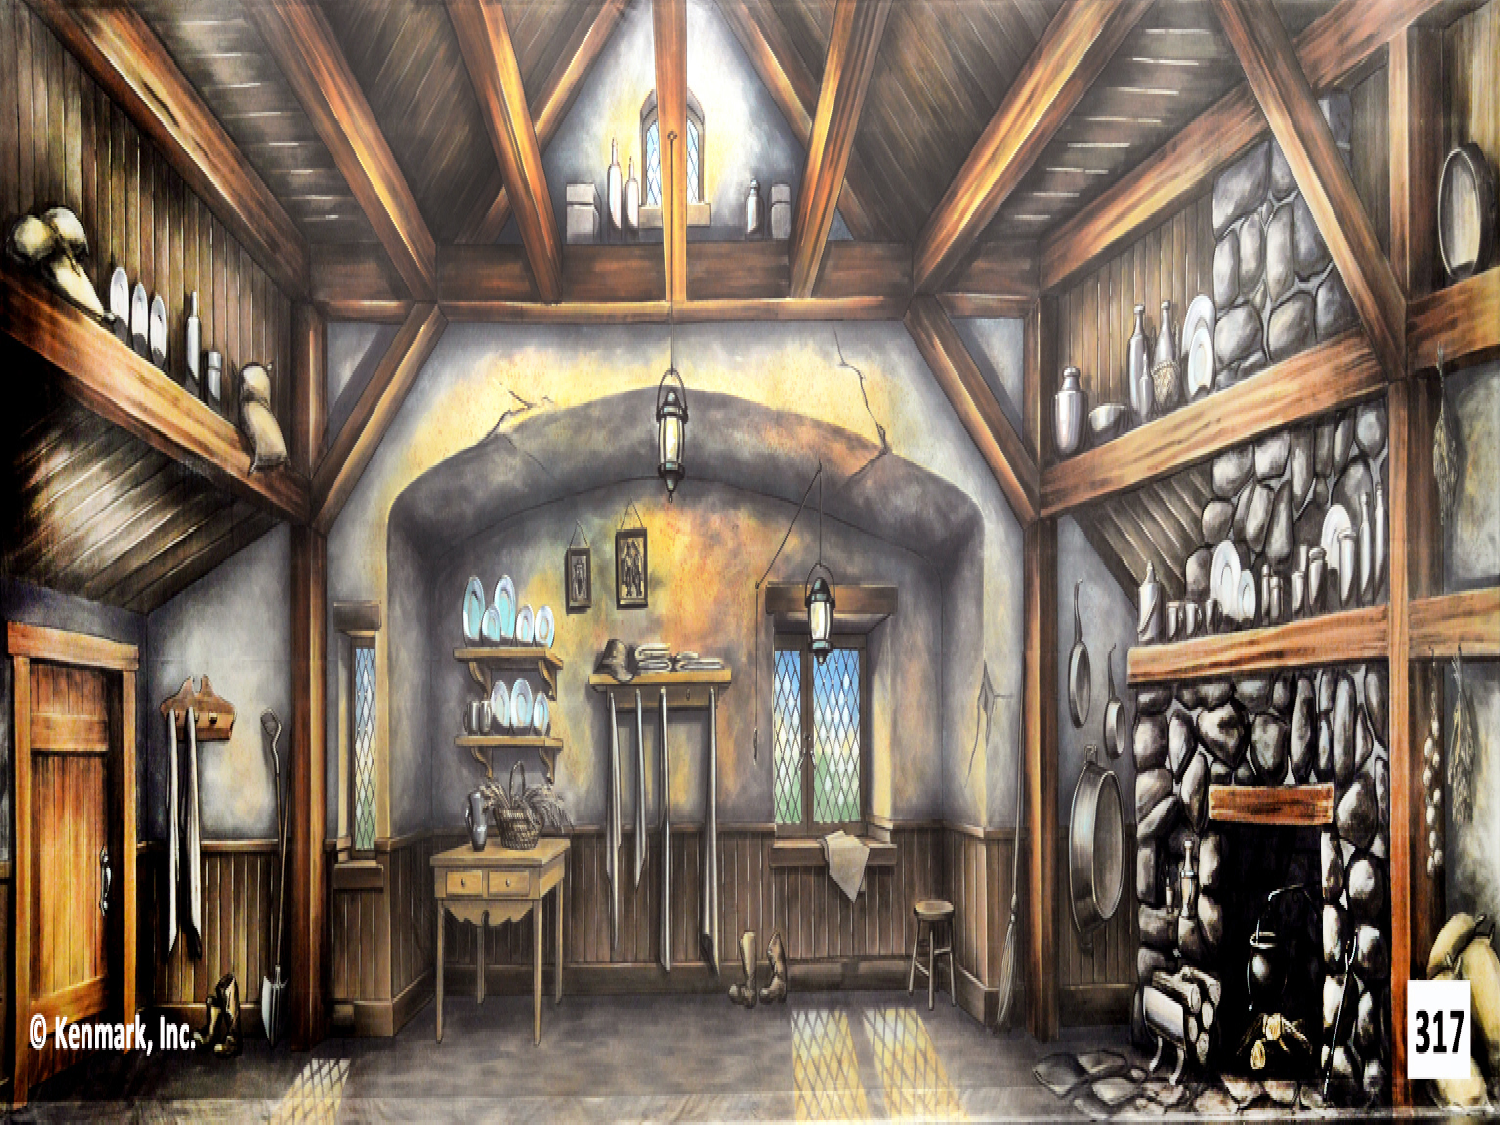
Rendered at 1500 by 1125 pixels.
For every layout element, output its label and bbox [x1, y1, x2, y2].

list [0, 0, 1500, 1125]
